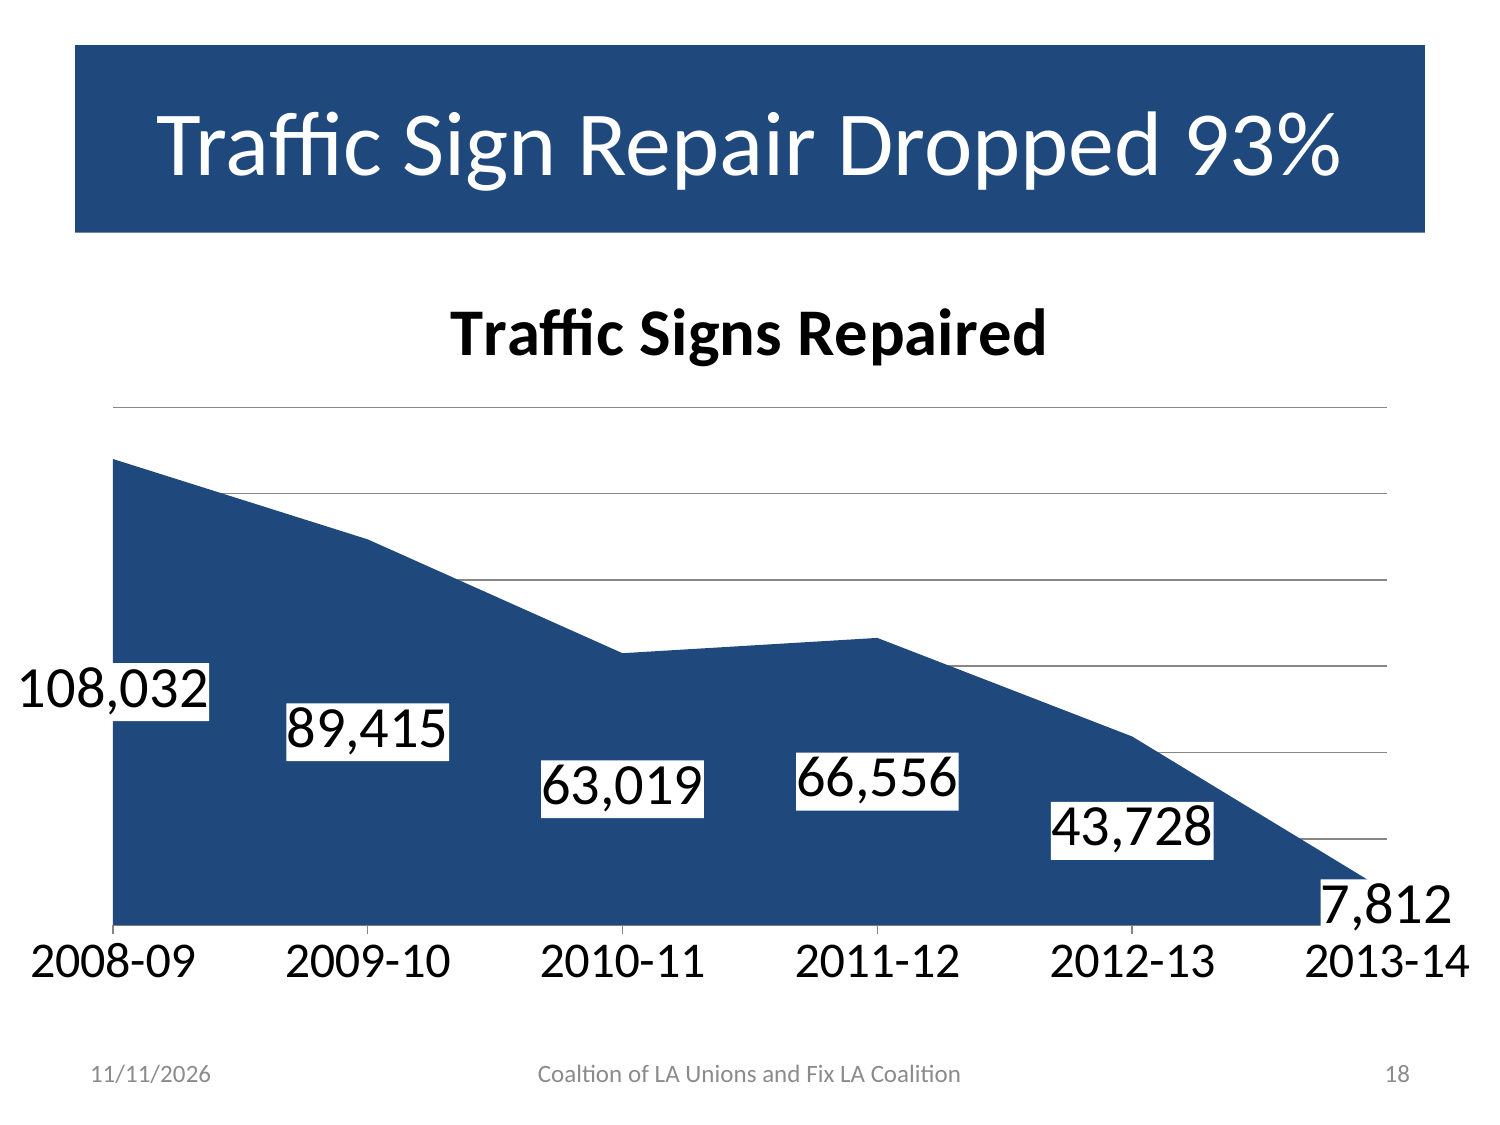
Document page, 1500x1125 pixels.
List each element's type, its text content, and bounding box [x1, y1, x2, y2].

slide_number 18 [1074, 1042, 1425, 1103]
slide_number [75, 1042, 425, 1103]
title Traffic Sign Repair Dropped 93% [75, 45, 1425, 233]
footer Coaltion of LA Unions and Fix LA Coalition [512, 1042, 988, 1103]
chart [0, 262, 1500, 1006]
